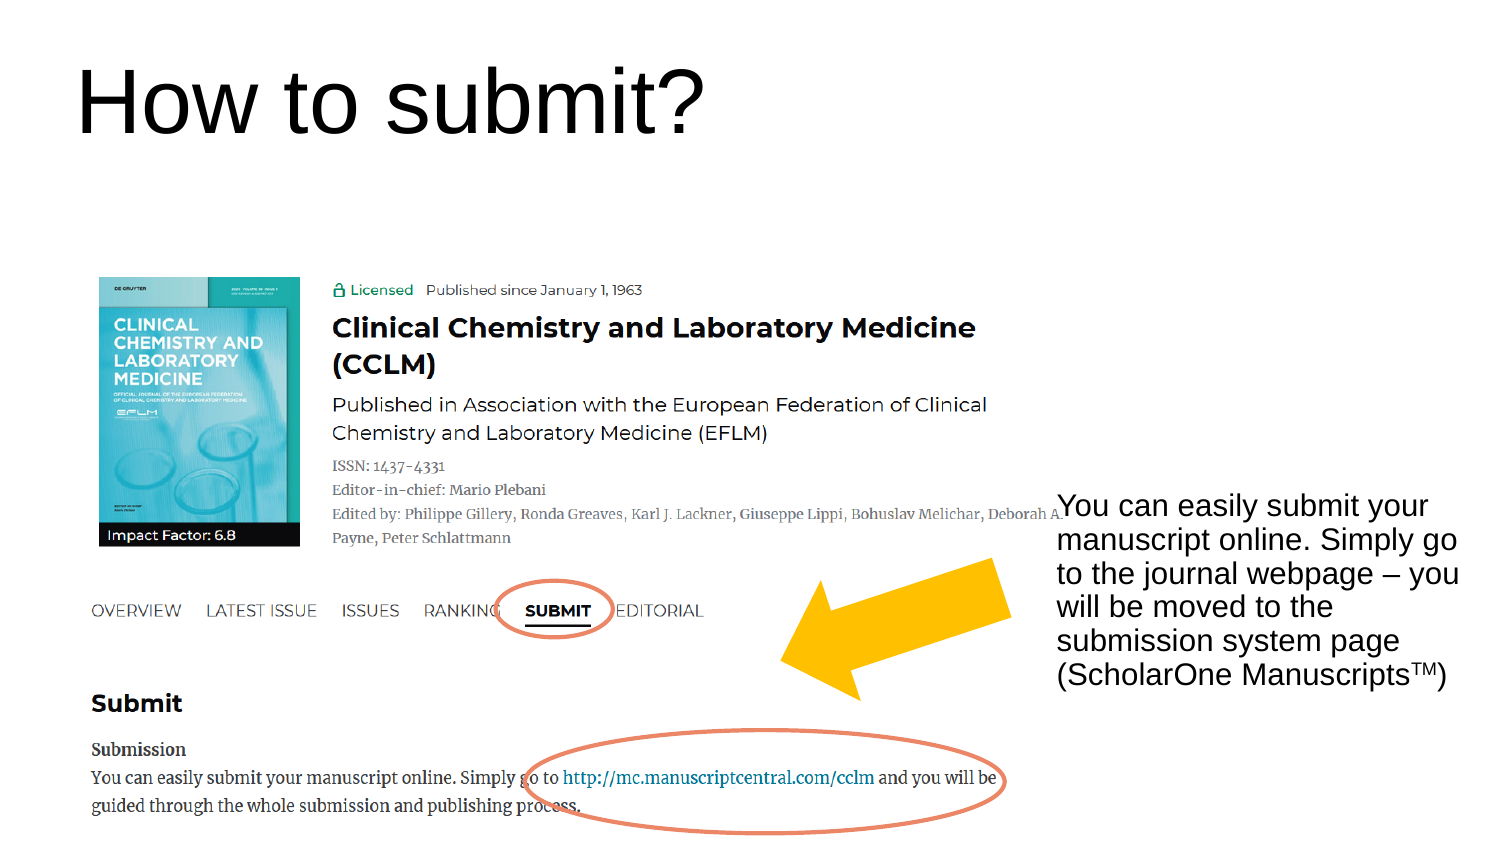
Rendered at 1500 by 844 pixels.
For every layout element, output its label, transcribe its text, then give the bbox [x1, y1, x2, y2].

subtitle You can easily submit your manuscript online. Simply go to the journal webpage – you will be moved to the submission system page (ScholarOne ManuscriptsTM) [1101, 495, 1477, 687]
title How to submit? [75, 33, 1425, 175]
picture [0, 231, 1097, 834]
